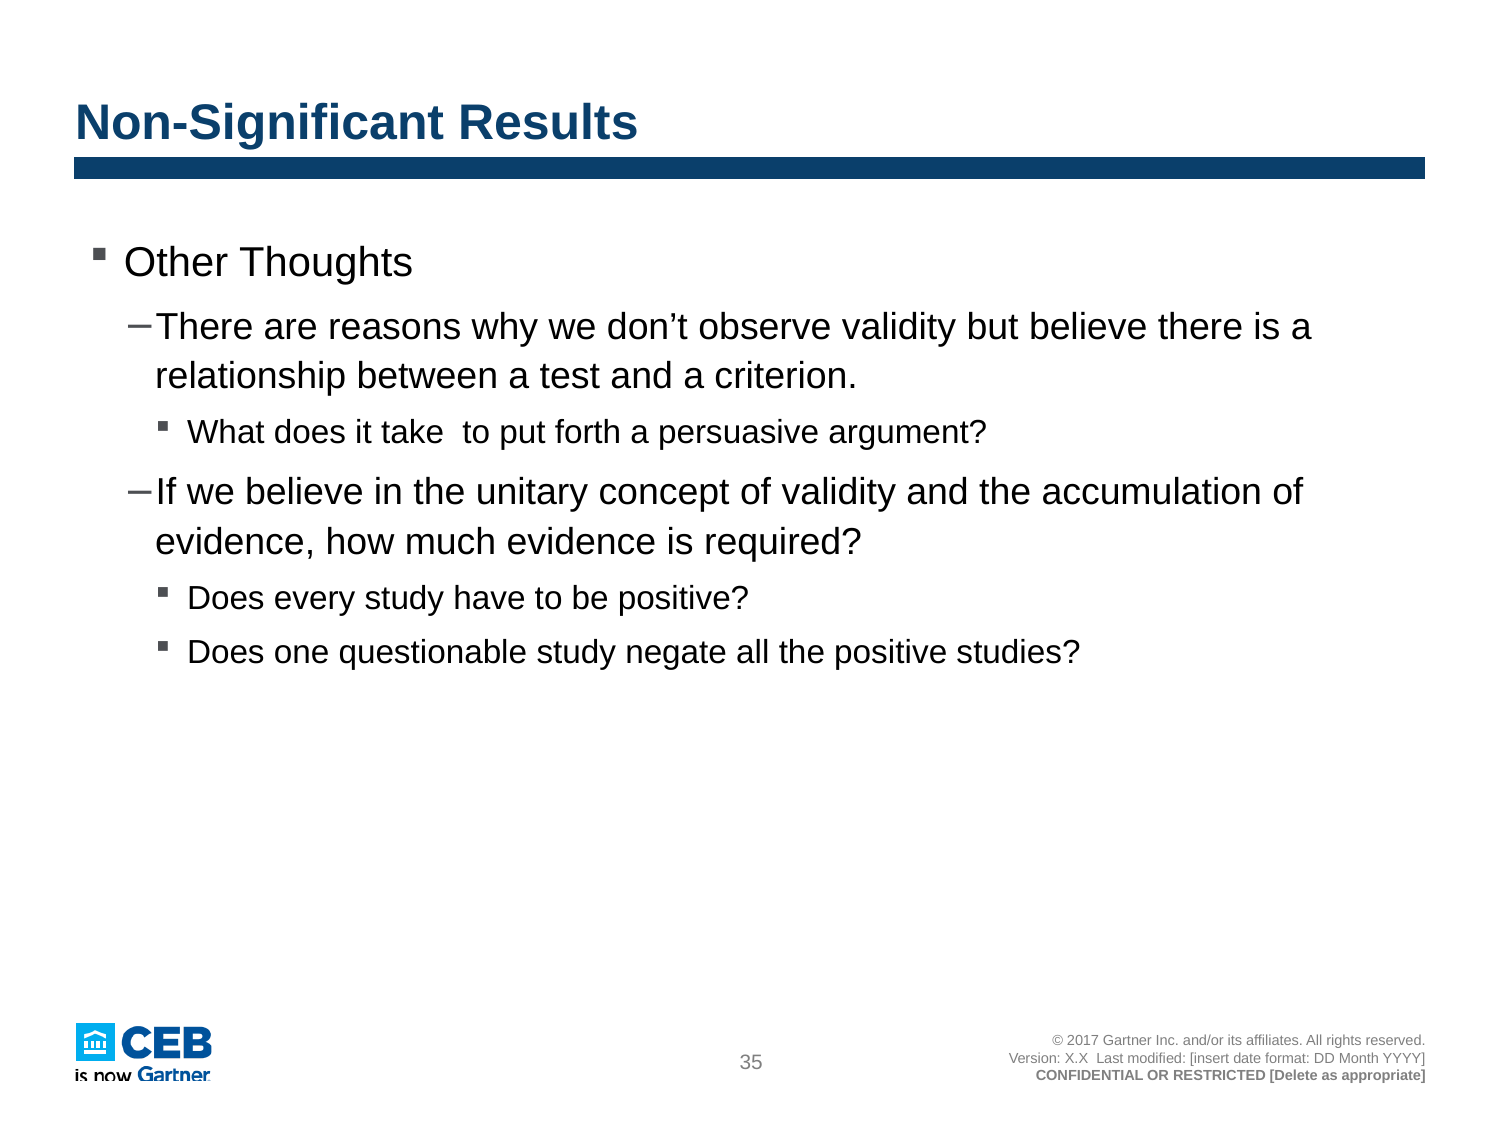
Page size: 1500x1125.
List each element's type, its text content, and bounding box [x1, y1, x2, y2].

title Non-Significant Results [75, 59, 1425, 157]
list Other Thoughts There are reasons why we don’t observe validity but believe there is a relationship between a test and a criterion. What does it take to put forth a persuasive argument? If we believe in the unitary concept of validity and the accumulation of evidence, how much evidence is required? Does every study have to be positive? Does one questionable study negate all the positive studies? [75, 222, 1423, 1003]
